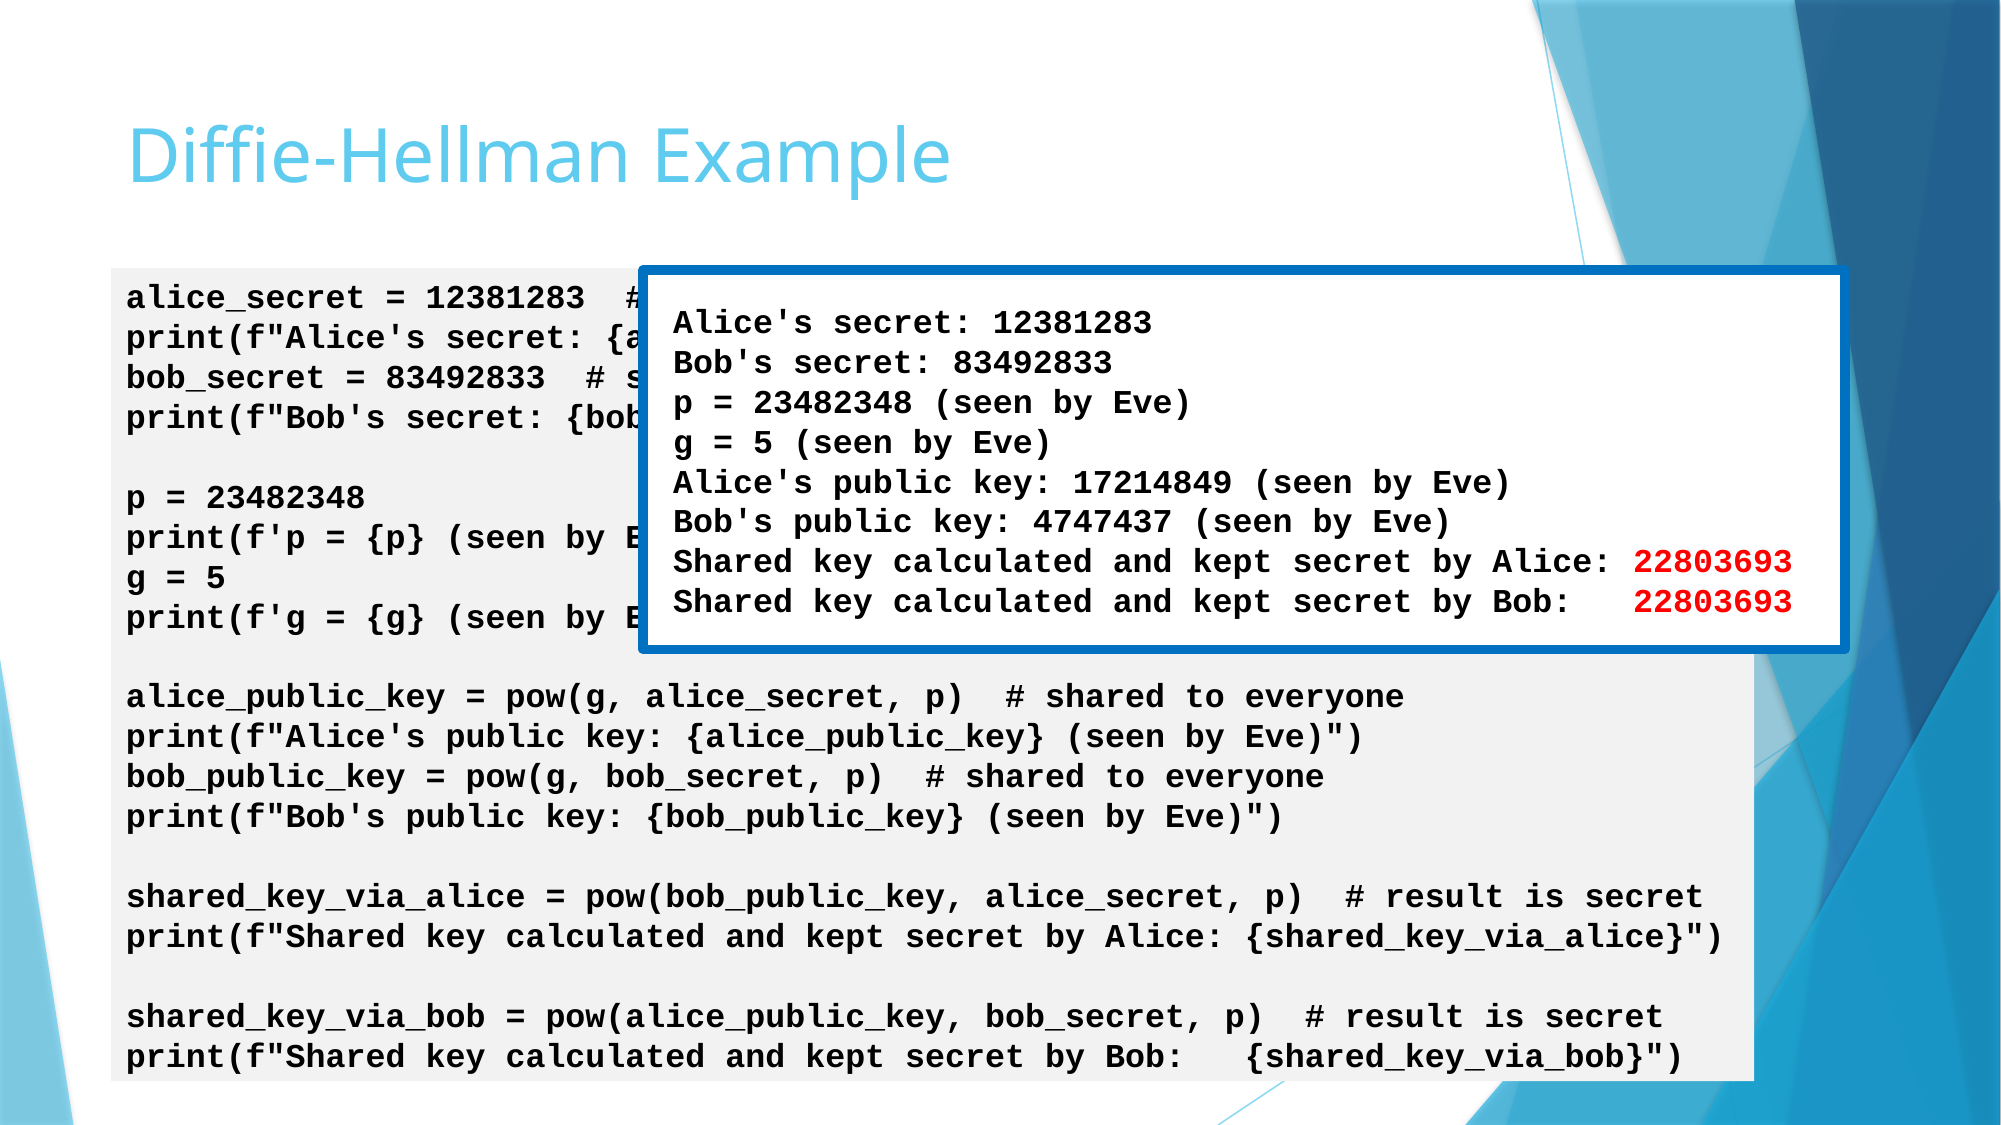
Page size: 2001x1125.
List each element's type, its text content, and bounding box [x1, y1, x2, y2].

title Diffie-Hellman Example [111, 99, 1522, 268]
text_box alice_secret = 12381283 # secret (not shared) print(f"Alice's secret: {alice_secret}") bob_secret = 83492833 # secret (not shared) print(f"Bob's secret: {bob_secret}") p = 23482348 print(f'p = {p} (seen by Eve)') g = 5 print(f'g = {g} (seen by Eve)') alice_public_key = pow(g, alice_secret, p) # shared to everyone print(f"Alice's public key: {alice_public_key} (seen by Eve)") bob_public_key = pow(g, bob_secret, p) # shared to everyone print(f"Bob's public key: {bob_public_key} (seen by Eve)") shared_key_via_alice = pow(bob_public_key, alice_secret, p) # result is secret print(f"Shared key calculated and kept secret by Alice: {shared_key_via_alice}") shared_key_via_bob = pow(alice_public_key, bob_secret, p) # result is secret print(f"Shared key calculated and kept secret by Bob: {shared_key_via_bob}") [111, 268, 1755, 1082]
text_box Alice's secret: 12381283 Bob's secret: 83492833 p = 23482348 (seen by Eve) g = 5 (seen by Eve) Alice's public key: 17214849 (seen by Eve) Bob's public key: 4747437 (seen by Eve) Shared key calculated and kept secret by Alice: 22803693 Shared key calculated and kept secret by Bob: 22803693 [643, 270, 1845, 650]
